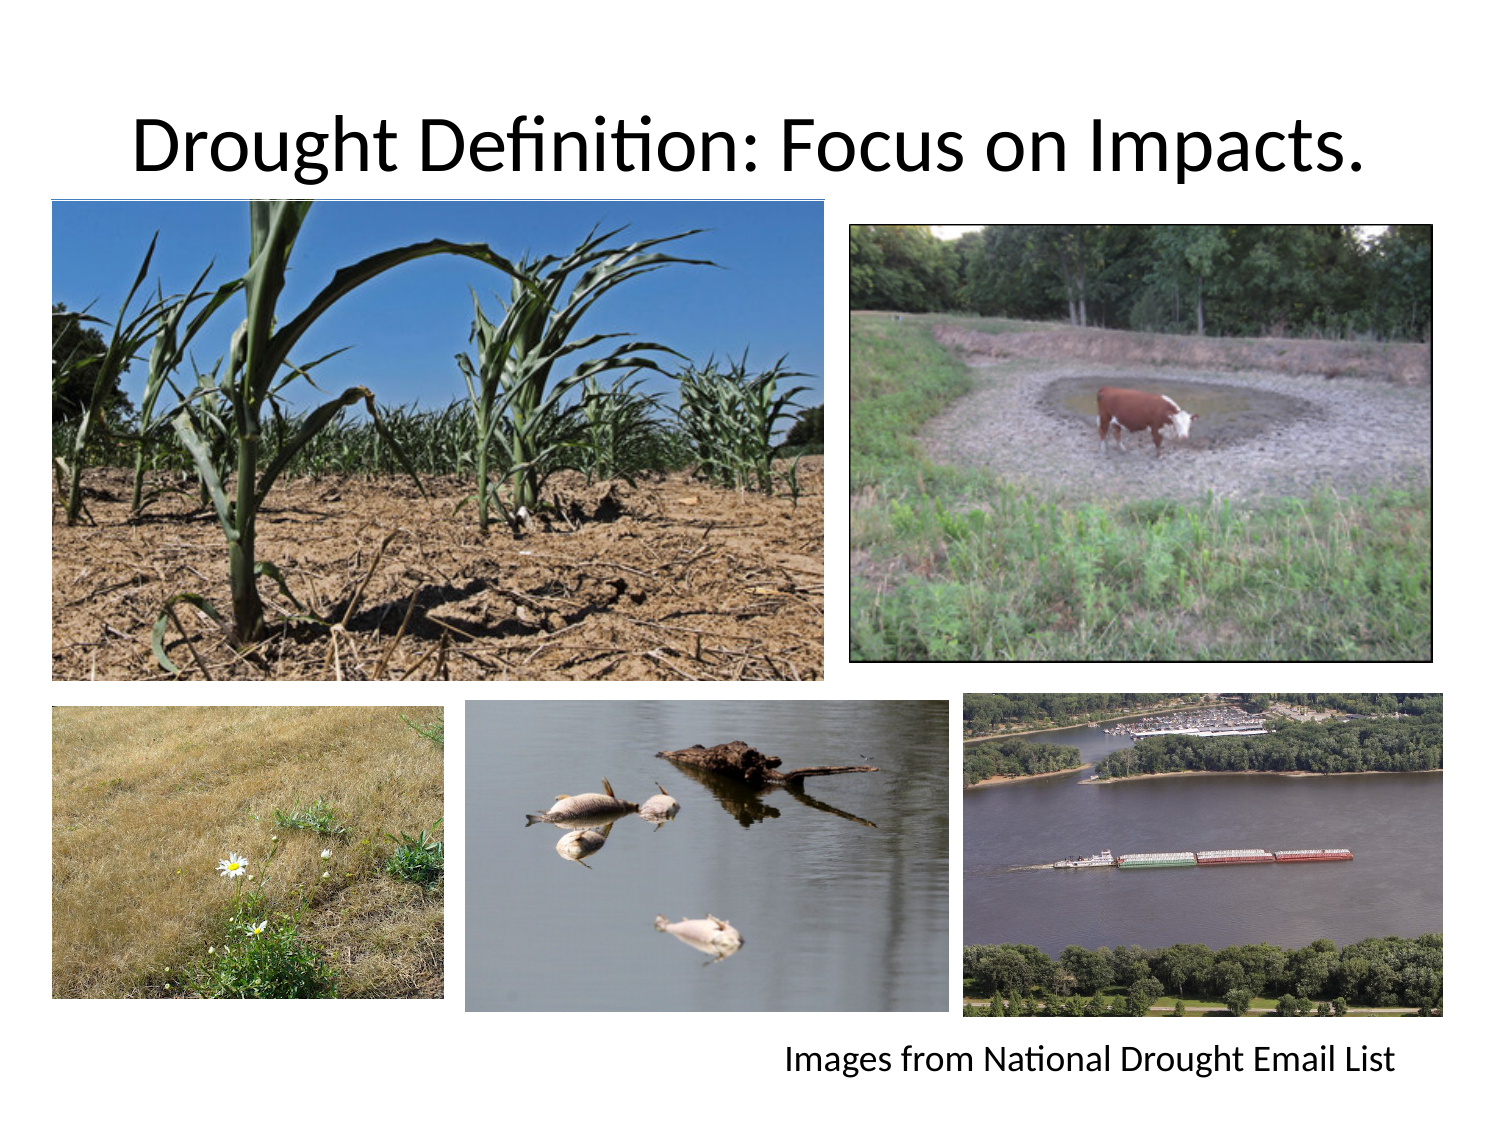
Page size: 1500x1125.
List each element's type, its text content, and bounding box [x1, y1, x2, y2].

picture [962, 692, 1444, 1019]
title Drought Definition: Focus on Impacts. [75, 45, 1425, 233]
picture [51, 704, 445, 1001]
text_box Images from National Drought Email List [769, 1026, 1412, 1087]
picture [849, 224, 1433, 663]
picture [463, 699, 951, 1013]
picture [51, 199, 826, 682]
